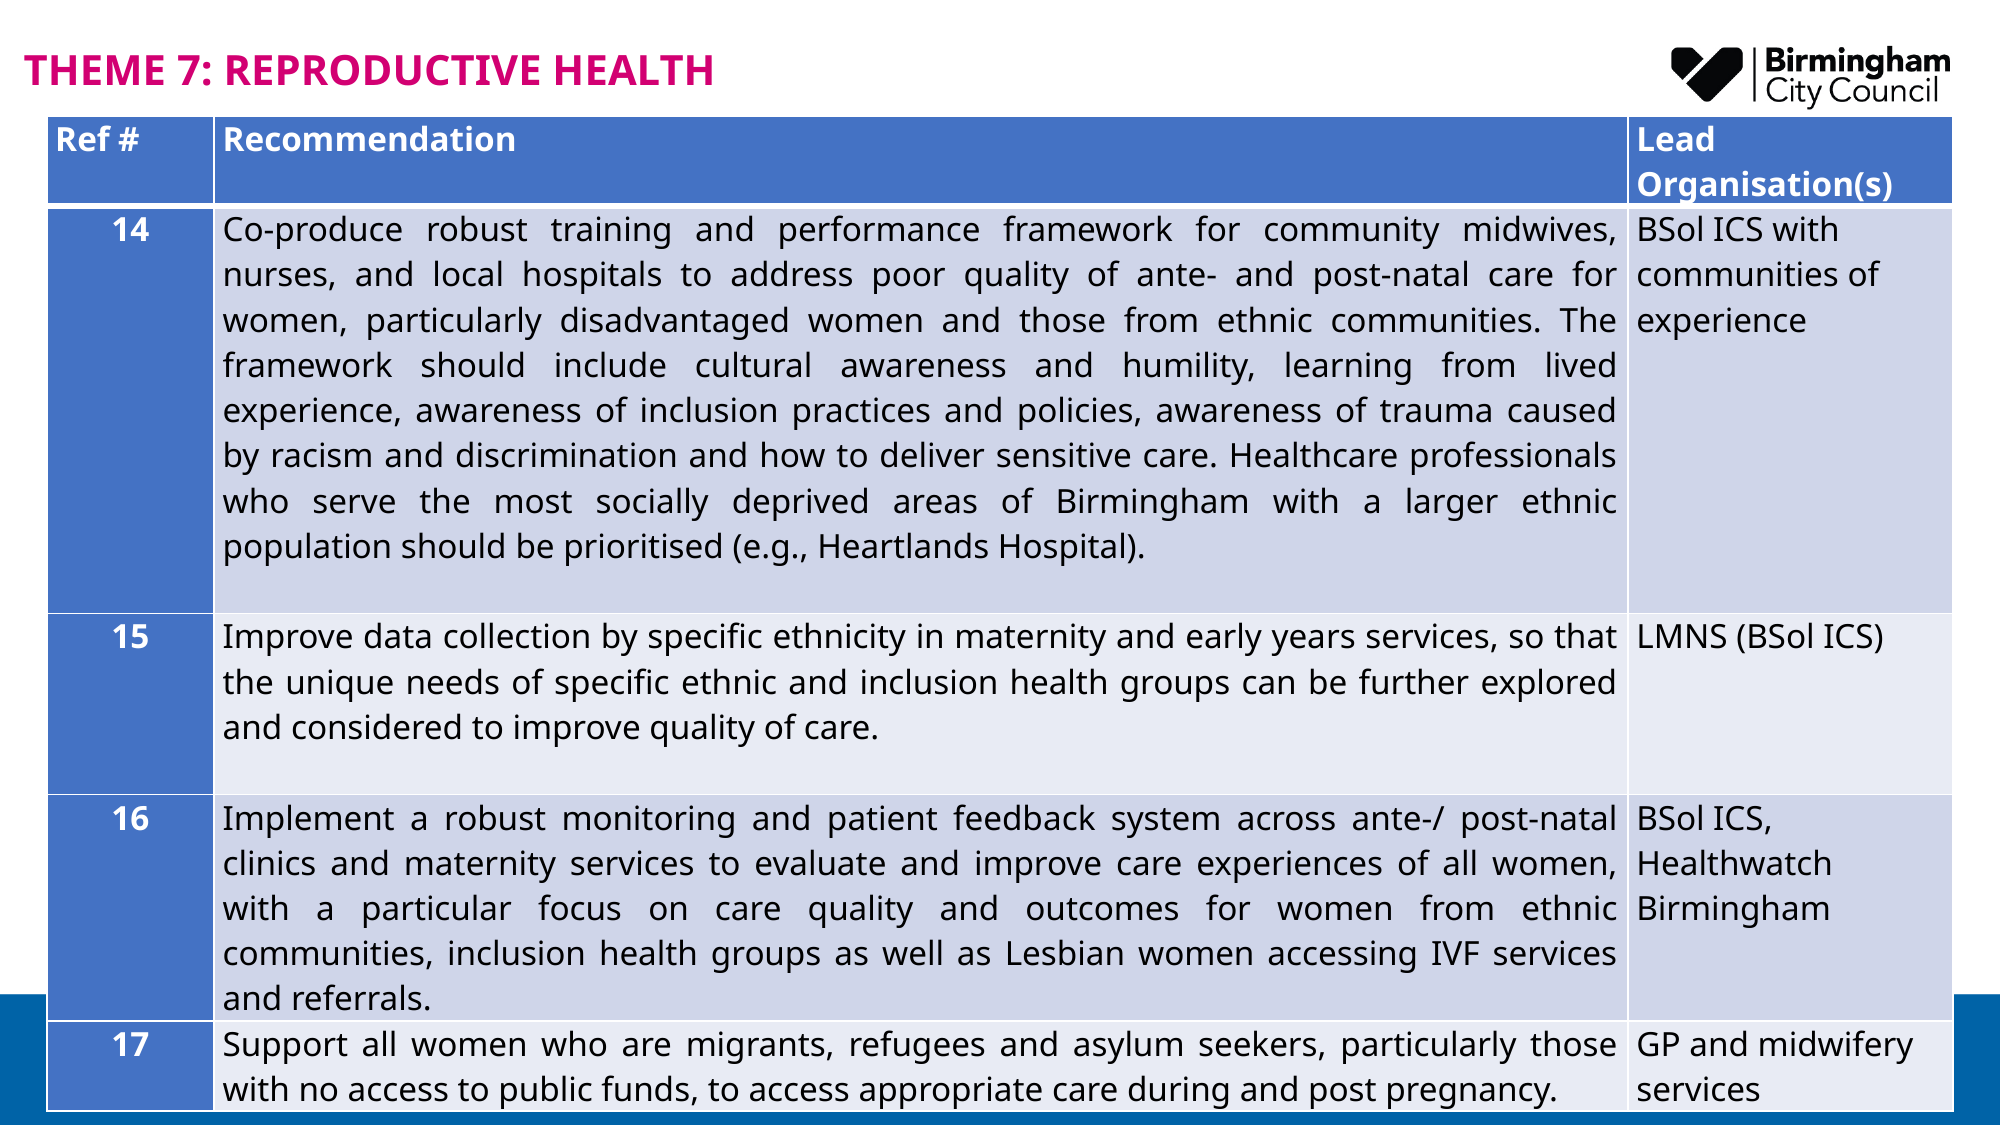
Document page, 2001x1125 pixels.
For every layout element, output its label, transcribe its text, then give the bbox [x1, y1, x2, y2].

table_cell Implement a robust monitoring and patient feedback system across ante-/ post-natal clinics and maternity services to evaluate and improve care experiences of all women, with a particular focus on care quality and outcomes for women from ethnic communities, inclusion health groups as well as Lesbian women accessing IVF services and referrals. [215, 795, 1627, 1020]
table_header Lead Organisation(s) [1629, 117, 1952, 203]
table_cell BSol ICS, Healthwatch Birmingham [1629, 795, 1952, 1020]
table_header Ref # [48, 147, 213, 203]
table_cell BSol ICS with communities of experience [1629, 209, 1952, 613]
table_cell Improve data collection by specific ethnicity in maternity and early years services, so that the unique needs of specific ethnic and inclusion health groups can be further explored and considered to improve quality of care. [215, 614, 1627, 794]
table_cell 16 [48, 795, 213, 1020]
table_header Recommendation [215, 117, 1627, 203]
table_cell Co-produce robust training and performance framework for community midwives, nurses, and local hospitals to address poor quality of ante- and post-natal care for women, particularly disadvantaged women and those from ethnic communities. The framework should include cultural awareness and humility, learning from lived experience, awareness of inclusion practices and policies, awareness of trauma caused by racism and discrimination and how to deliver sensitive care. Healthcare professionals who serve the most socially deprived areas of Birmingham with a larger ethnic population should be prioritised (e.g., Heartlands Hospital). [215, 209, 1627, 613]
table_cell 15 [48, 614, 213, 794]
table_cell 17 [48, 1022, 213, 1110]
picture [0, 0, 2000, 1125]
table_cell LMNS (BSol ICS) [1629, 614, 1952, 794]
table_cell Support all women who are migrants, refugees and asylum seekers, particularly those with no access to public funds, to access appropriate care during and post pregnancy. [215, 1022, 1627, 1110]
table_cell GP and midwifery services [1629, 1022, 1952, 1110]
table_cell 14 [48, 209, 213, 613]
text_box THEME 7: REPRODUCTIVE HEALTH [9, 36, 731, 147]
